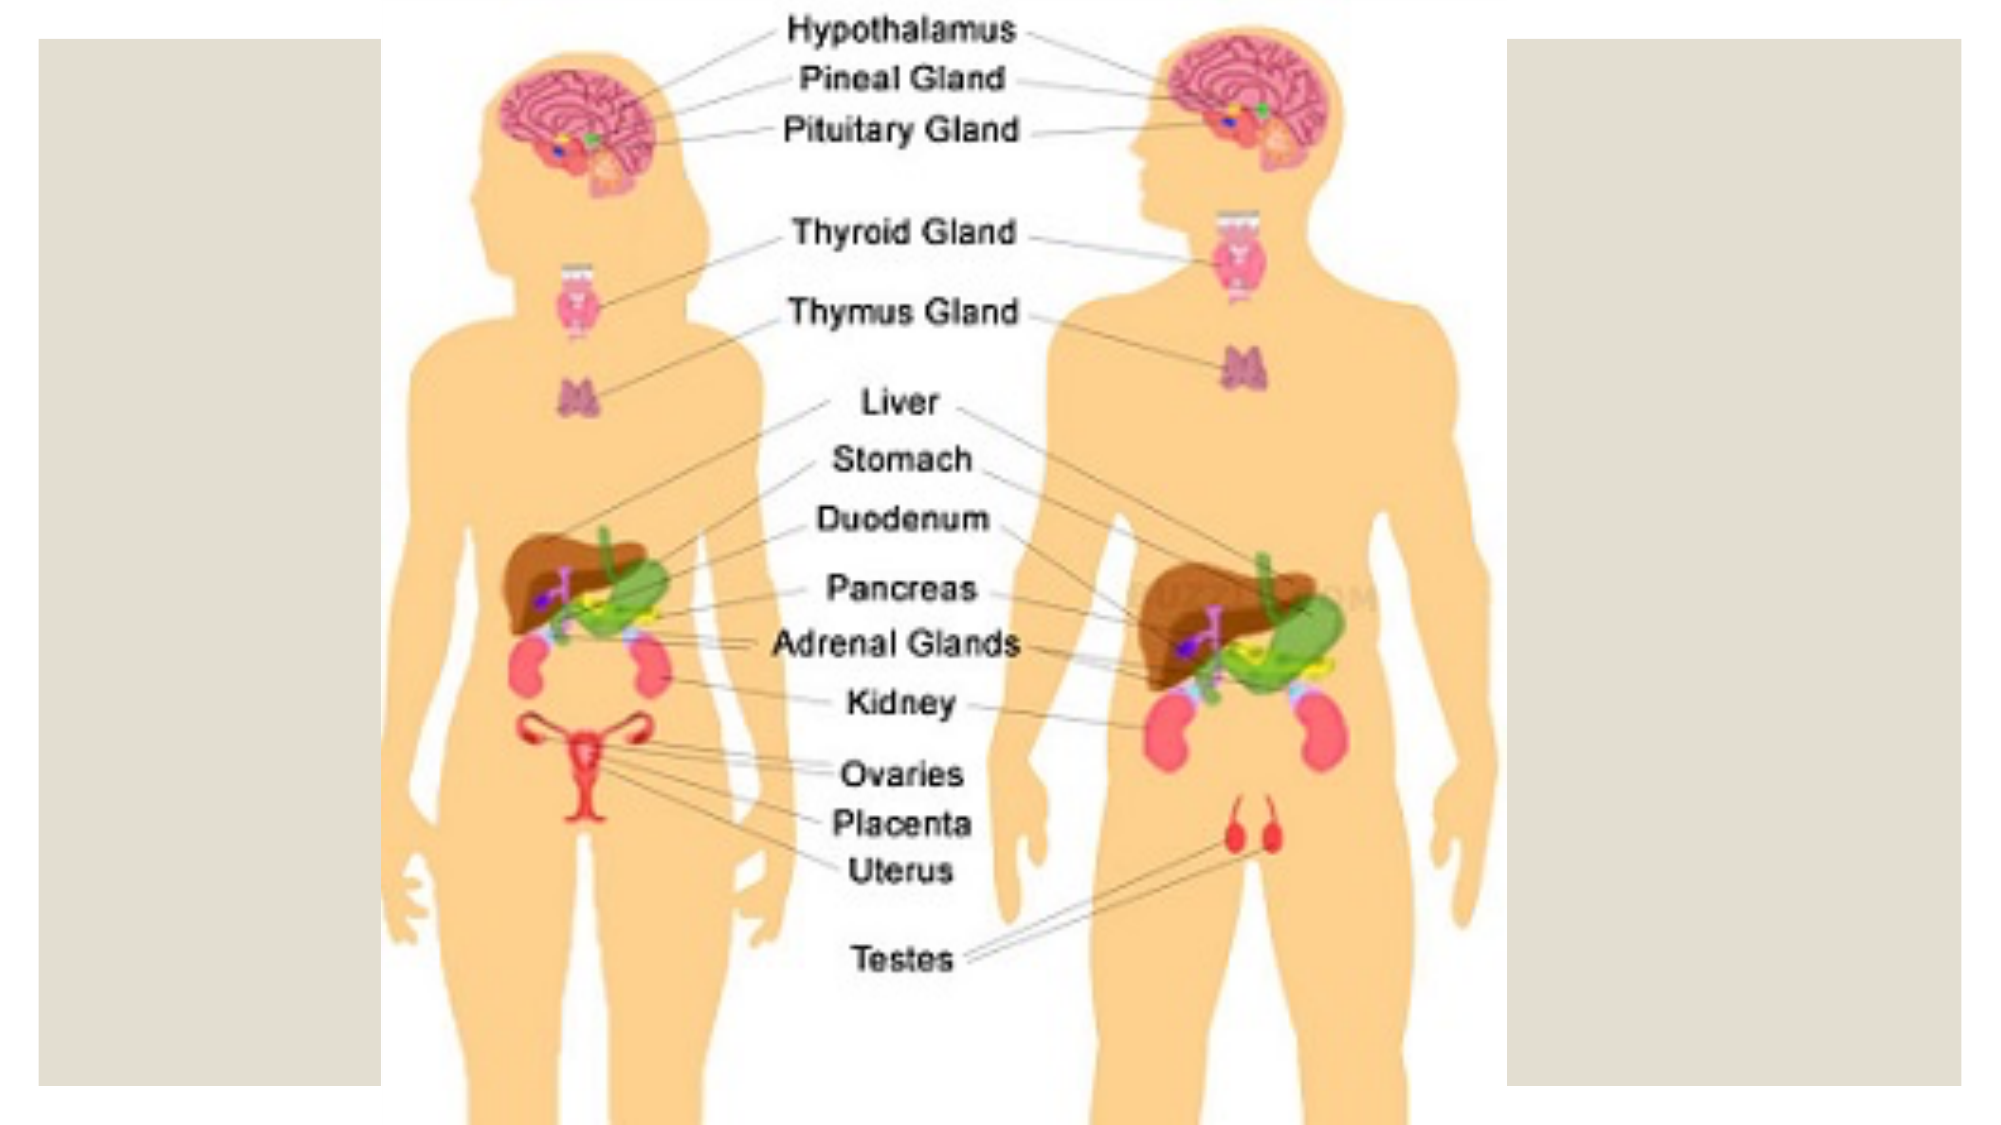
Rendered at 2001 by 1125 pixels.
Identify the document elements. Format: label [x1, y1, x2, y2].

picture [381, 0, 1507, 1125]
